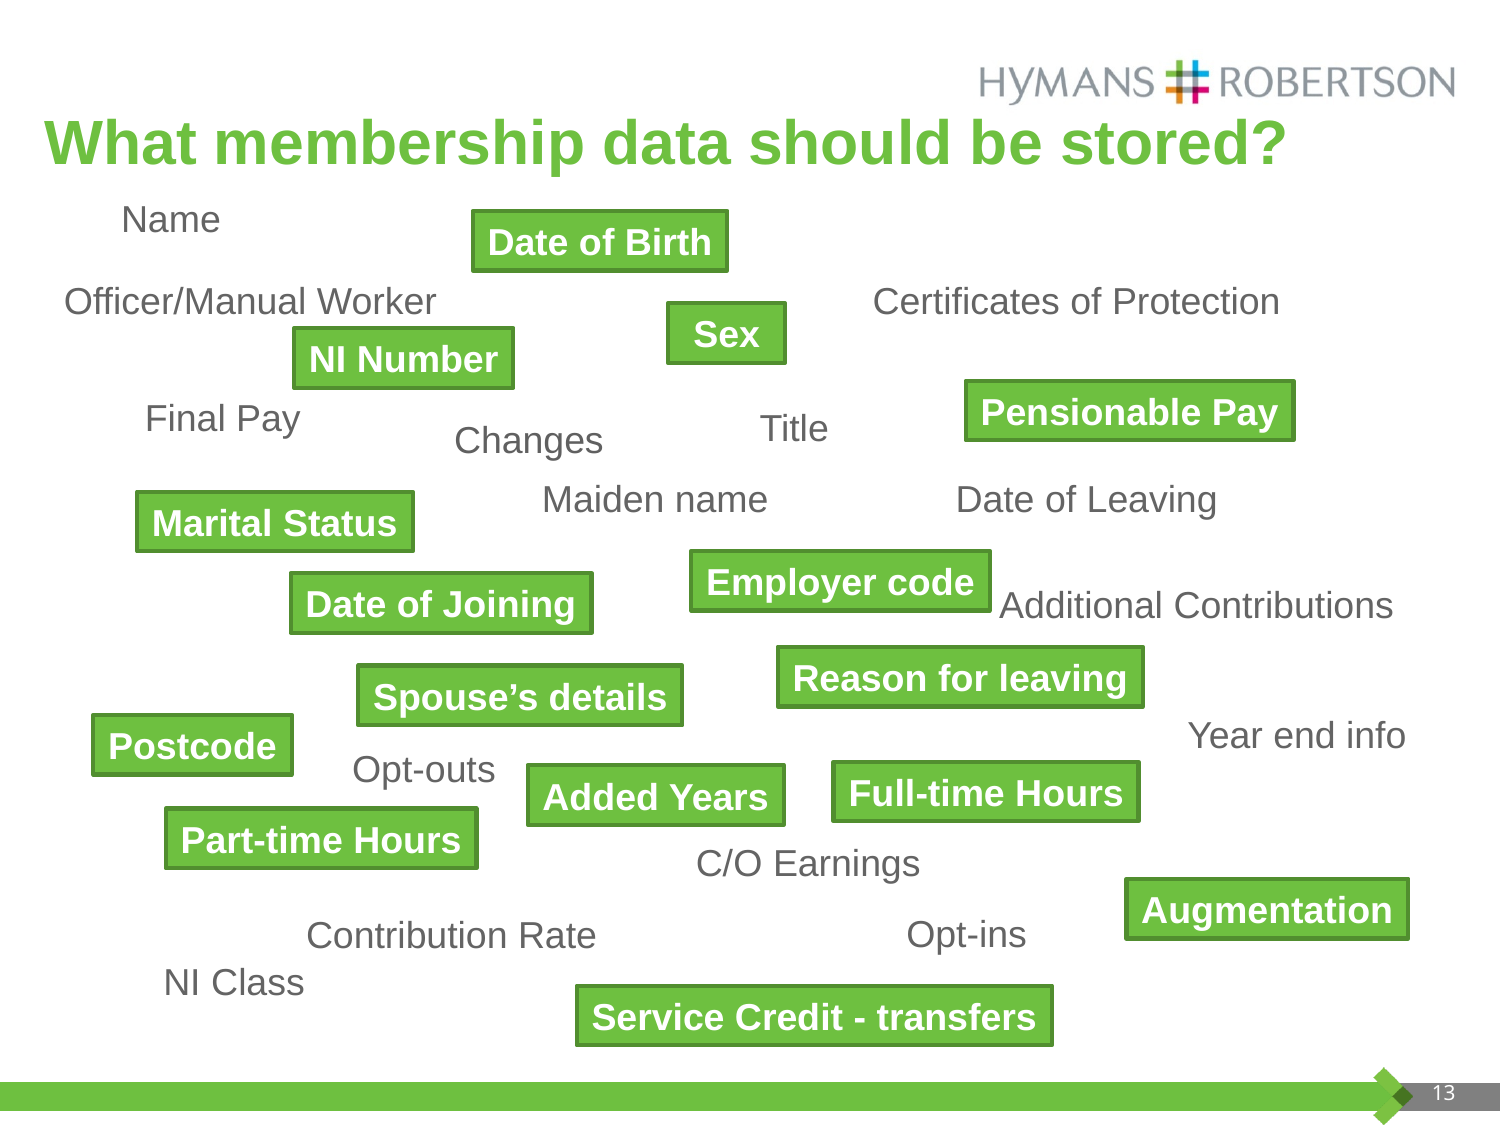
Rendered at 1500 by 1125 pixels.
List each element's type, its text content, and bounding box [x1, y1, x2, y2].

text_box Date of Birth [471, 209, 729, 273]
text_box Contribution Rate [291, 903, 612, 964]
text_box Opt-outs [337, 737, 511, 798]
text_box Year end info [1172, 704, 1422, 764]
text_box Maiden name [527, 467, 784, 528]
text_box Employer code [689, 549, 992, 613]
text_box Spouse’s details [356, 663, 684, 727]
text_box Opt-ins [891, 902, 1042, 963]
text_box Officer/Manual Worker [49, 269, 453, 330]
text_box Pensionable Pay [964, 379, 1296, 442]
text_box Service Credit - transfers [575, 984, 1054, 1047]
text_box Sex [666, 301, 787, 365]
text_box Added Years [526, 763, 786, 827]
text_box Title [744, 397, 844, 457]
picture [1373, 1067, 1413, 1125]
text_box What membership data should be stored? [29, 94, 1370, 185]
picture [951, 38, 1483, 126]
text_box NI Class [148, 950, 320, 1011]
text_box NI Number [292, 326, 515, 390]
text_box Postcode [91, 713, 294, 777]
text_box C/O Earnings [681, 831, 936, 892]
text_box Additional Contributions [984, 574, 1442, 634]
text_box Changes [439, 408, 619, 469]
text_box Date of Leaving [940, 467, 1233, 528]
text_box Augmentation [1124, 877, 1410, 941]
text_box Full-time Hours [831, 760, 1141, 823]
text_box Certificates of Protection [857, 269, 1296, 330]
text_box Final Pay [129, 386, 316, 447]
text_box Name [106, 187, 236, 248]
text_box Date of Joining [289, 571, 594, 635]
text_box Marital Status [135, 490, 415, 553]
text_box Part-time Hours [164, 806, 479, 870]
text_box Reason for leaving [776, 645, 1145, 709]
